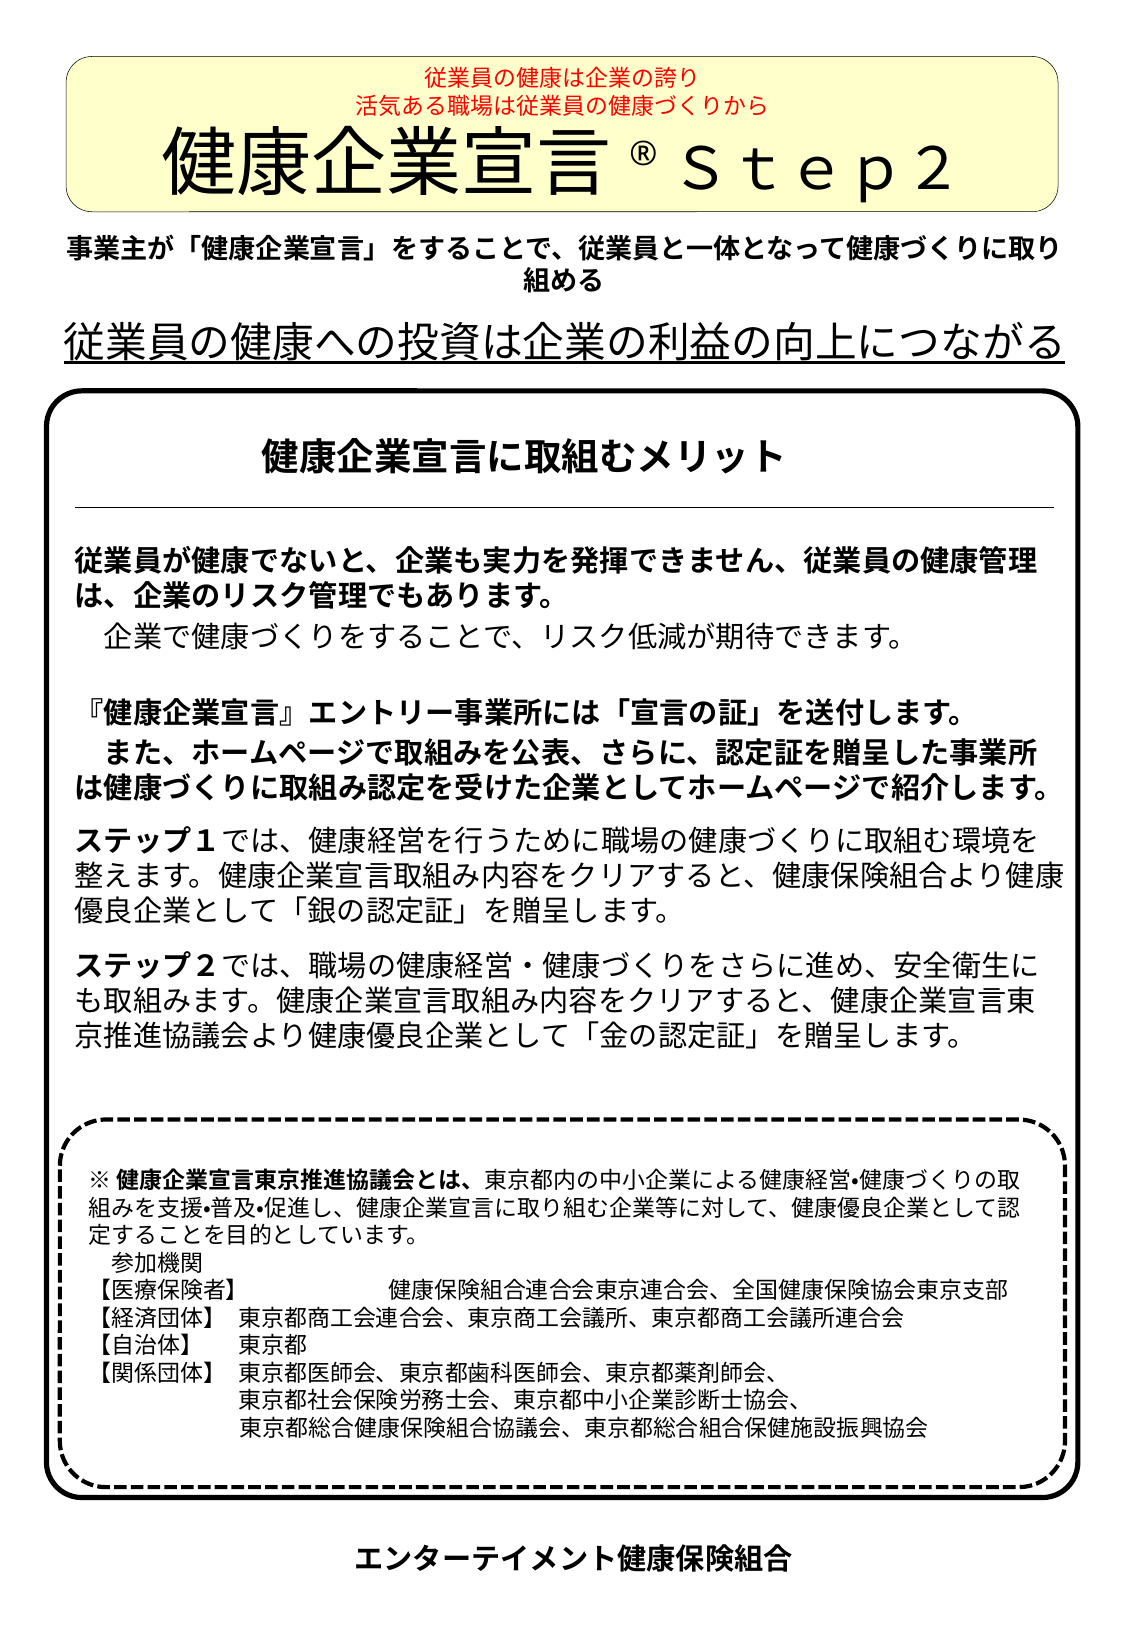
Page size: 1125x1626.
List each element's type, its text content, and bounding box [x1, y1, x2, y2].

text_box エンターテイメント健康保険組合 [299, 1531, 848, 1585]
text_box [65, 56, 1059, 212]
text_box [46, 390, 1079, 1498]
text_box 事業主が「健康企業宣言」をすることで、従業員と一体となって健康づくりに取り組める 従業員の健康への投資は企業の利益の向上につながる [41, 232, 1088, 366]
